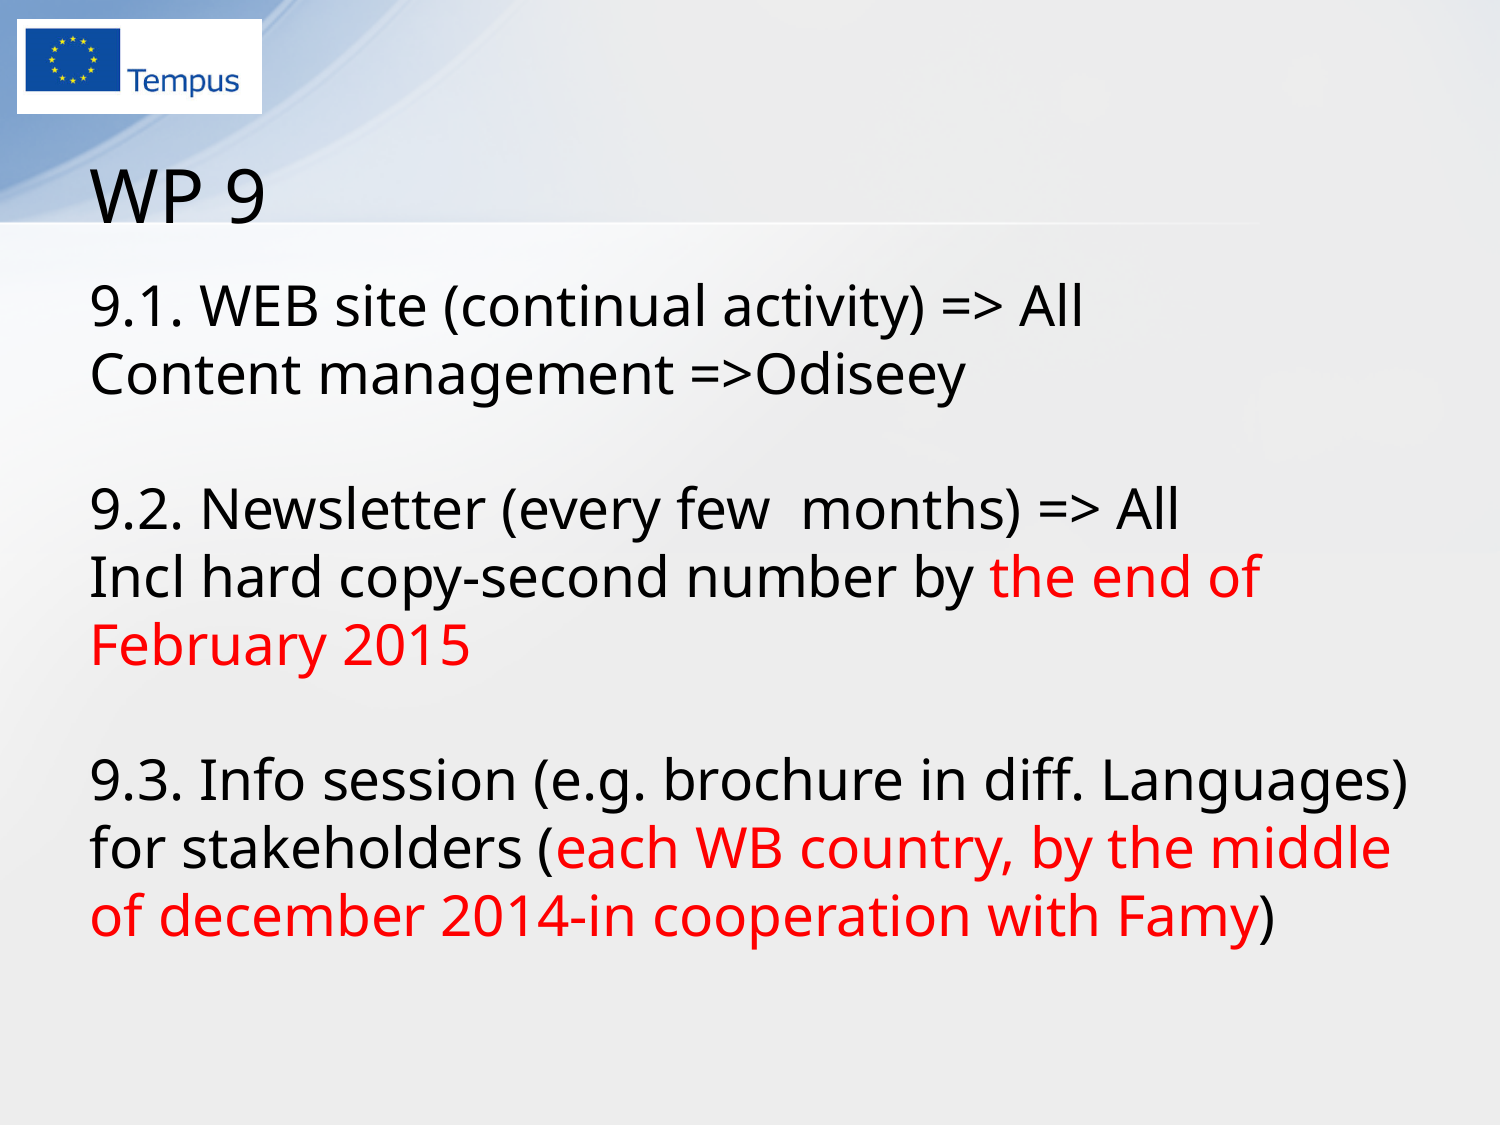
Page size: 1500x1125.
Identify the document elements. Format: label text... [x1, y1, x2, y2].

list 9.1. WEB site (continual activity) => All Content management =>Odiseey 9.2. Newsletter (every few months) => All Incl hard copy-second number by the end of February 2015 9.3. Info session (e.g. brochure in diff. Languages) for stakeholders (each WB country, by the middle of december 2014-in cooperation with Famy) [75, 262, 1425, 1005]
title WP 9 [75, 58, 1425, 247]
picture [0, 0, 1500, 1125]
